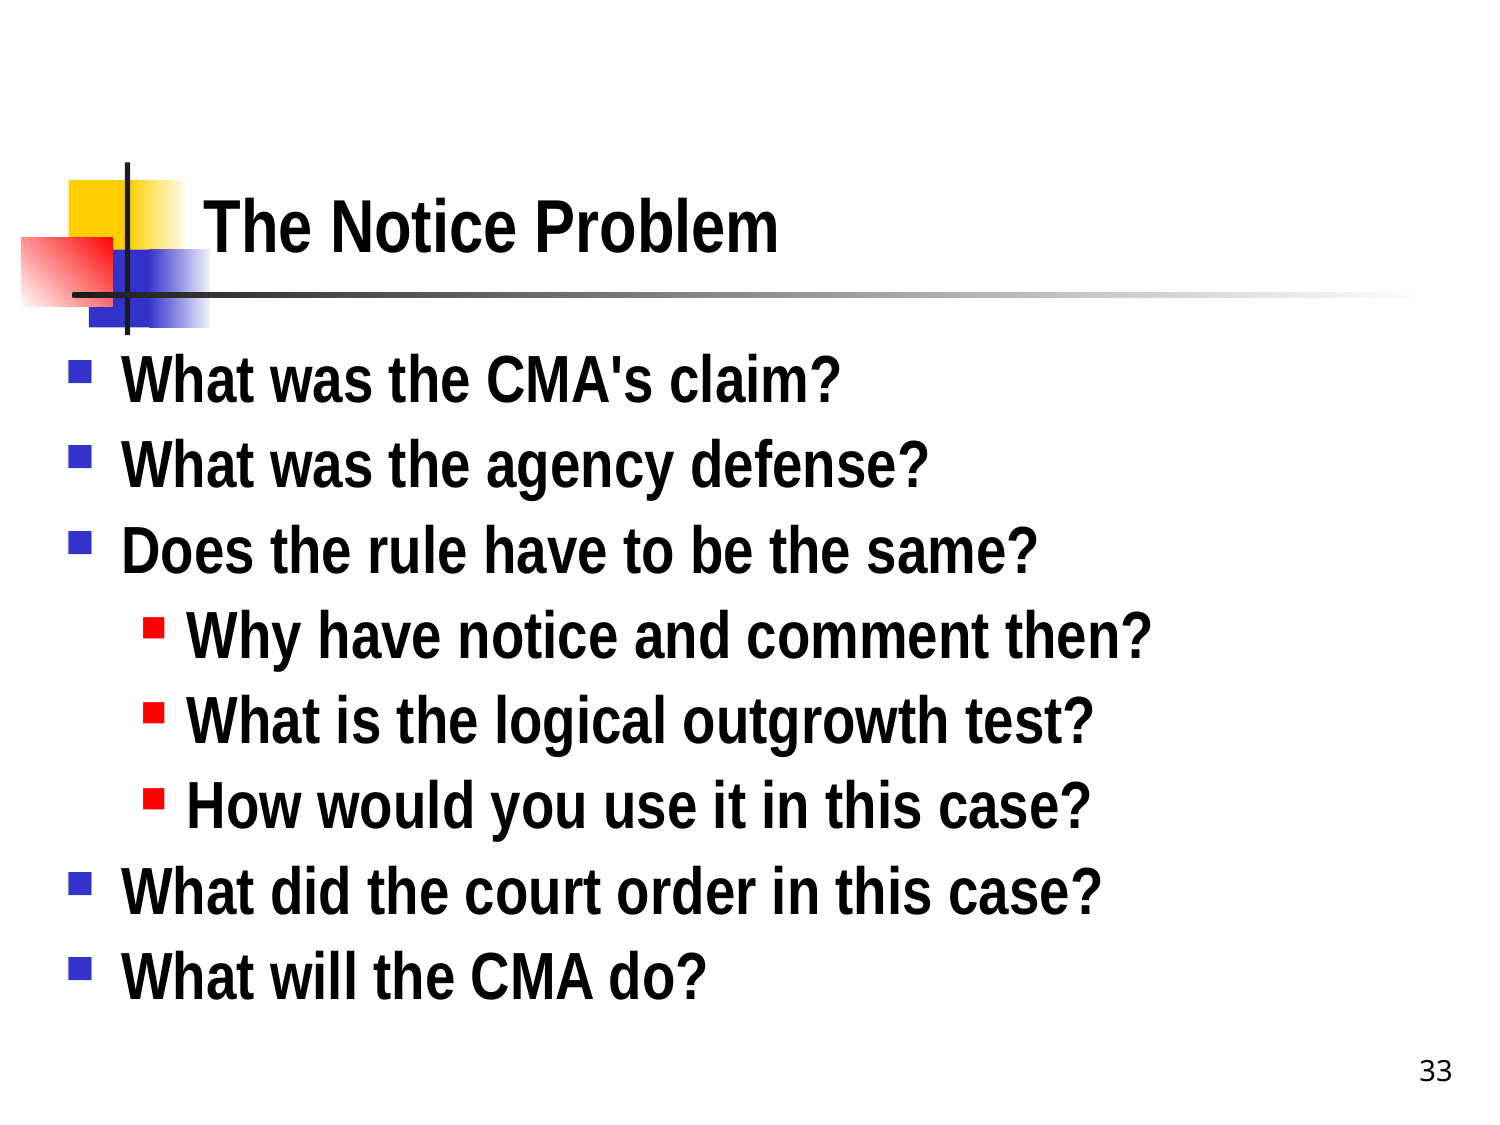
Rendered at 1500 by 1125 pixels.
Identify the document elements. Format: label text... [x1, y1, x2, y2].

slide_number 33 [1155, 1024, 1468, 1100]
title The Notice Problem [188, 35, 1468, 275]
list What was the CMA's claim? What was the agency defense? Does the rule have to be the same? Why have notice and comment then? What is the logical outgrowth test? How would you use it in this case? What did the court order in this case? What will the CMA do? [50, 337, 1450, 1075]
